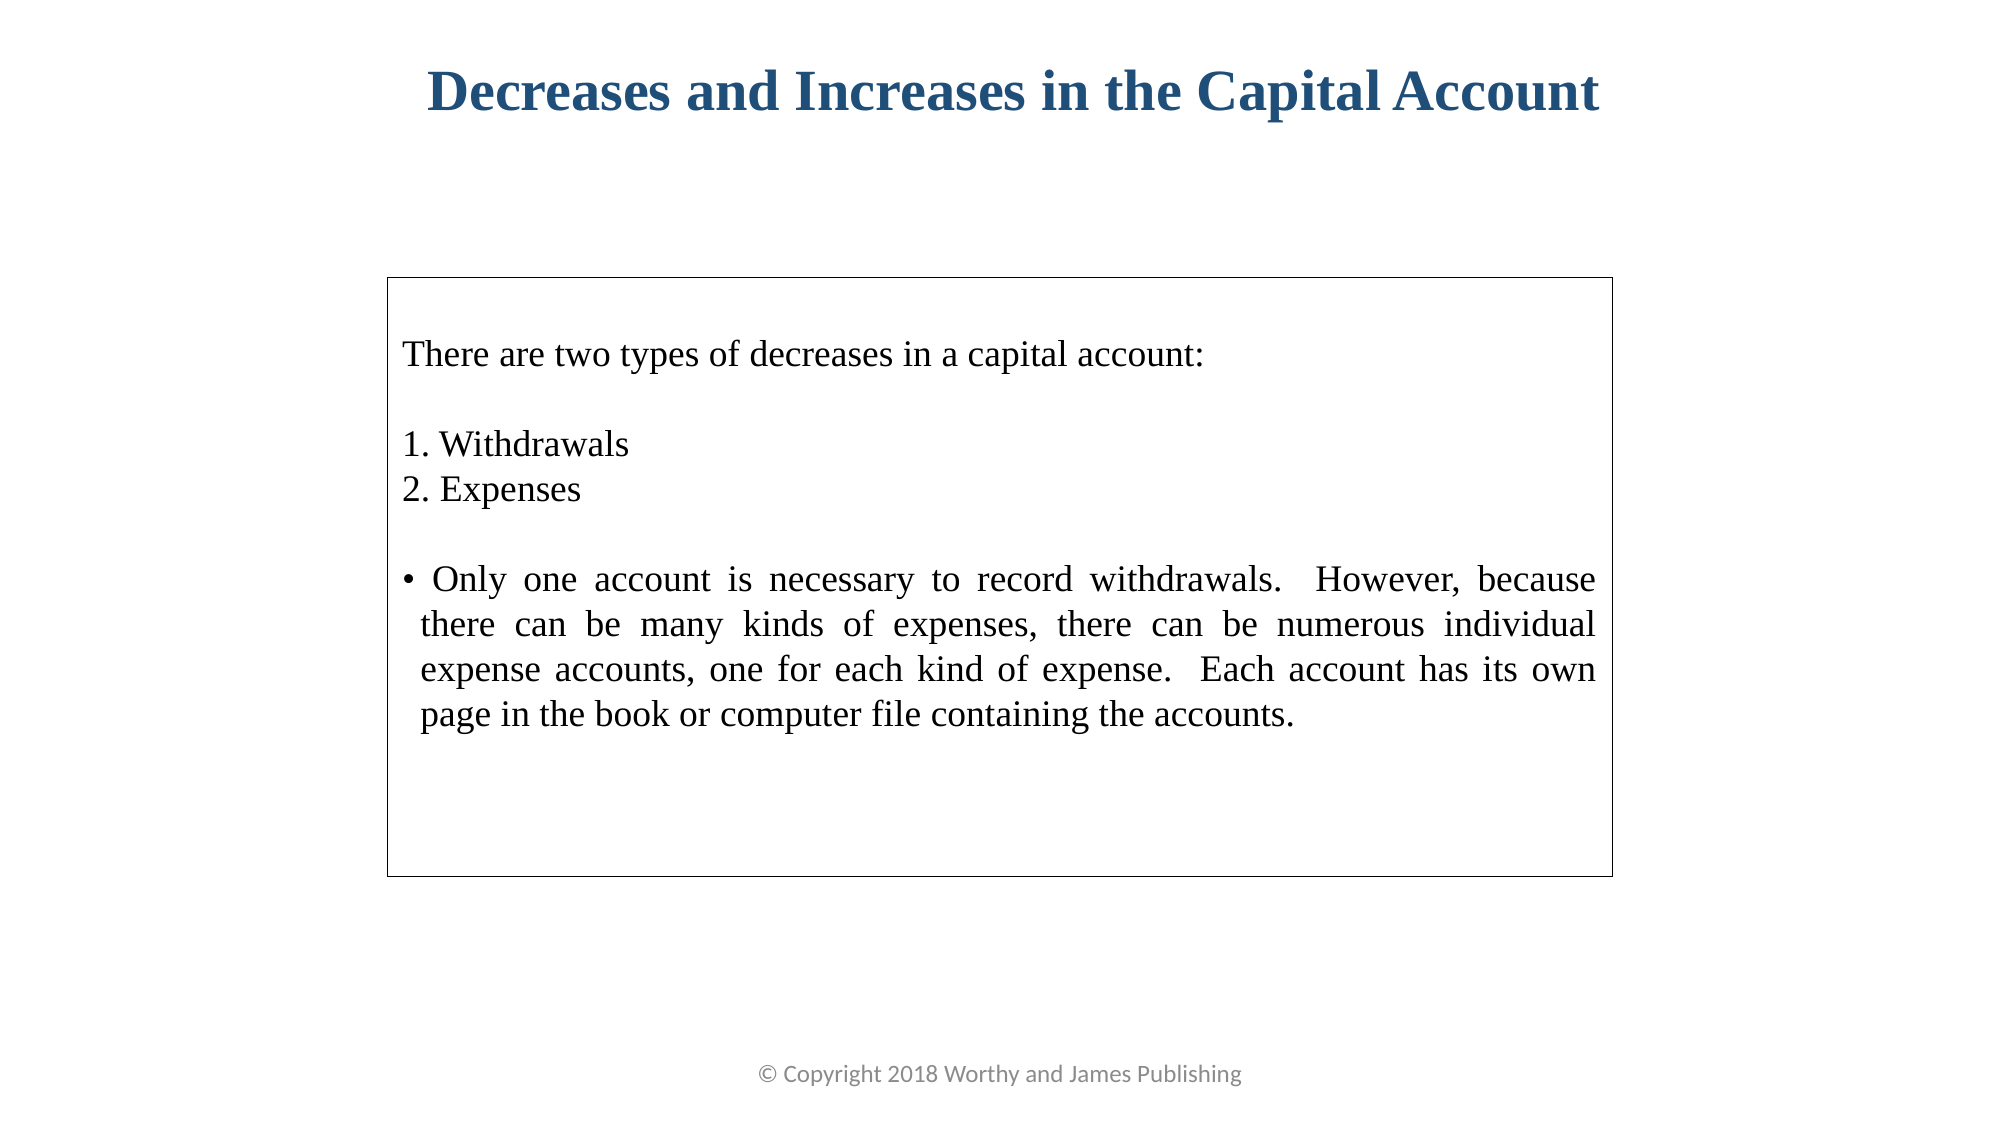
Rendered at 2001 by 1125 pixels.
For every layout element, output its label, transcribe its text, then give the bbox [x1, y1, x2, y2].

footer © Copyright 2018 Worthy and James Publishing [662, 1042, 1338, 1103]
text_box Decreases and Increases in the Capital Account [412, 44, 1616, 130]
text_box There are two types of decreases in a capital account: 1. Withdrawals 2. Expenses • Only one account is necessary to record withdrawals. However, because there can be many kinds of expenses, there can be numerous individual expense accounts, one for each kind of expense. Each account has its own page in the book or computer file containing the accounts. [387, 277, 1613, 877]
